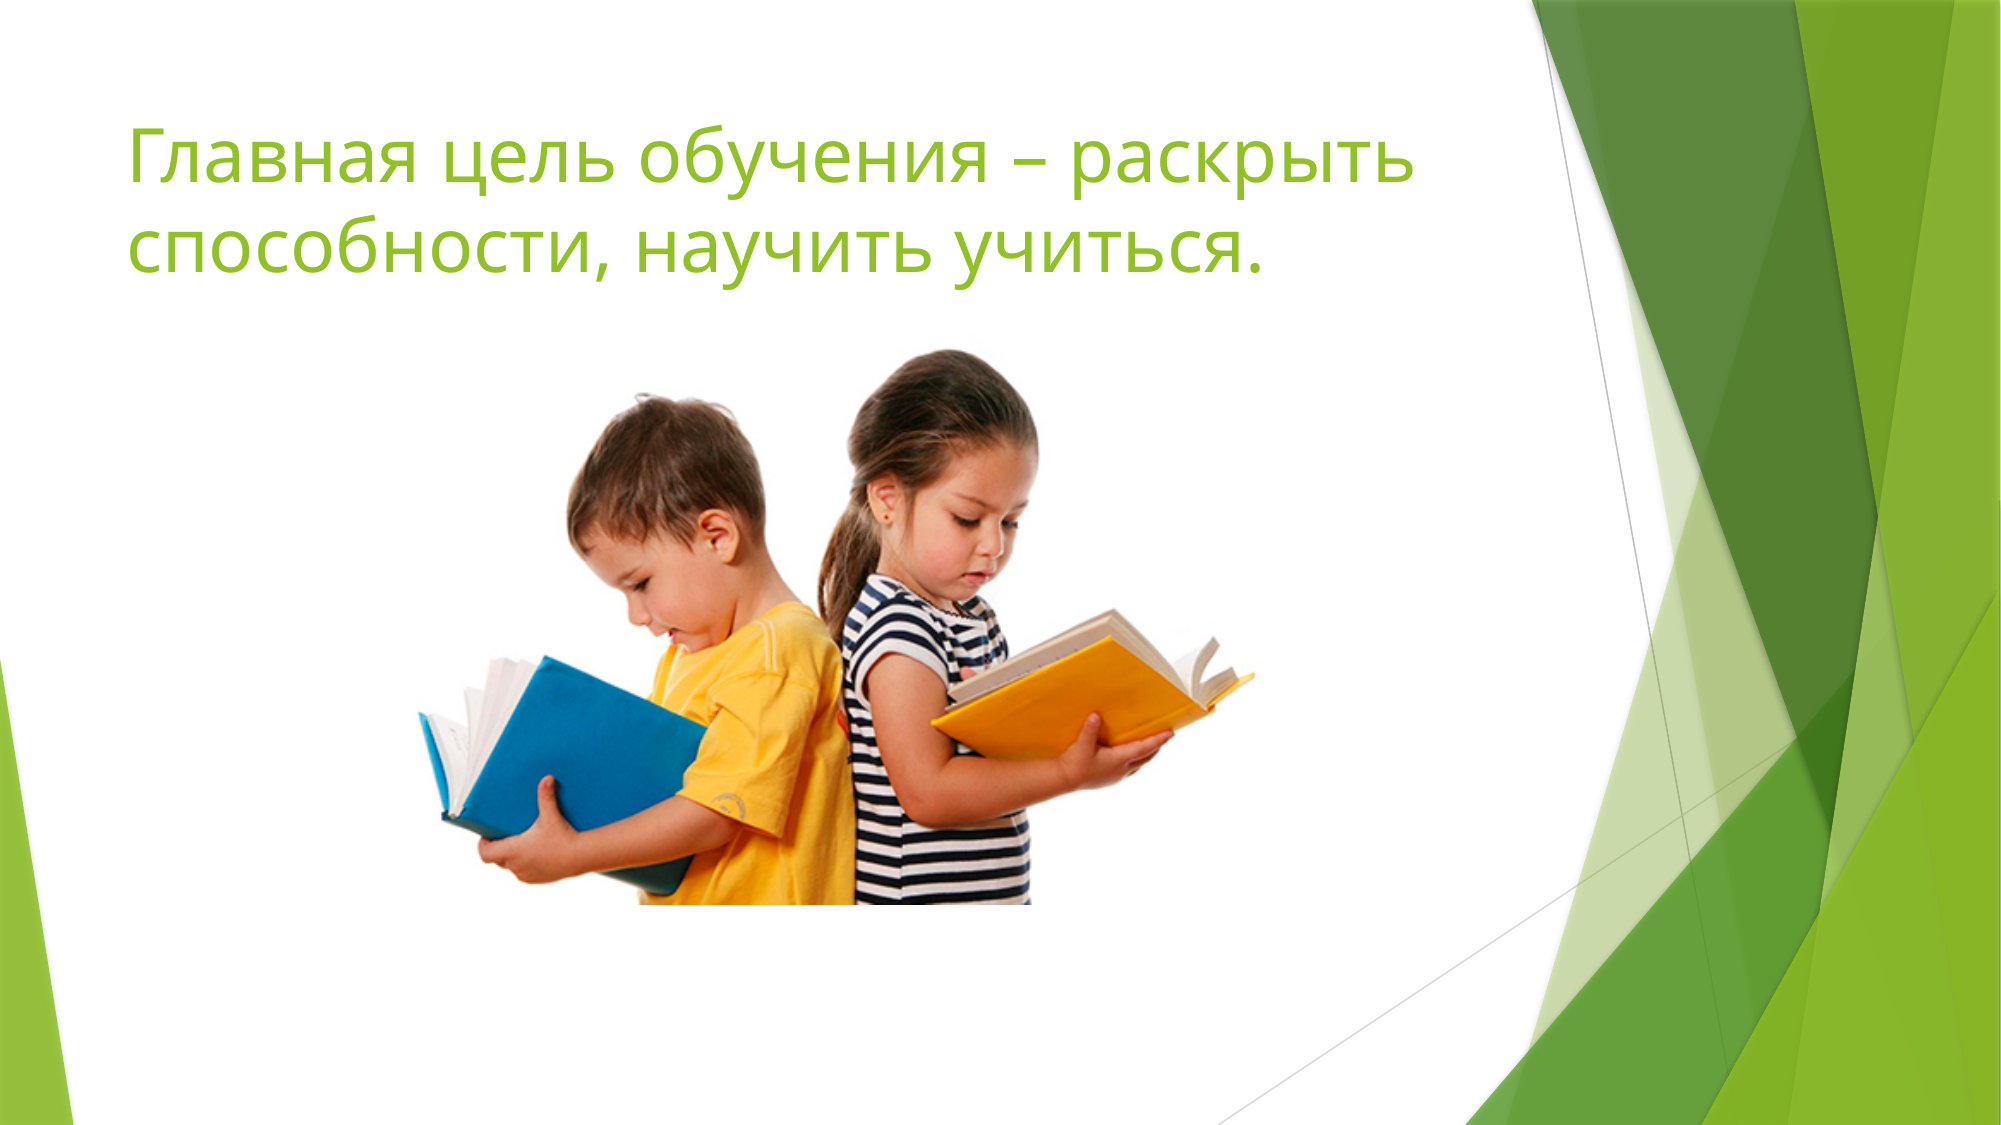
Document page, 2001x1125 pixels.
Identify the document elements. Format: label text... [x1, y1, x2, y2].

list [403, 333, 1265, 905]
title Главная цель обучения – раскрыть способности, научить учиться. [111, 99, 1522, 317]
